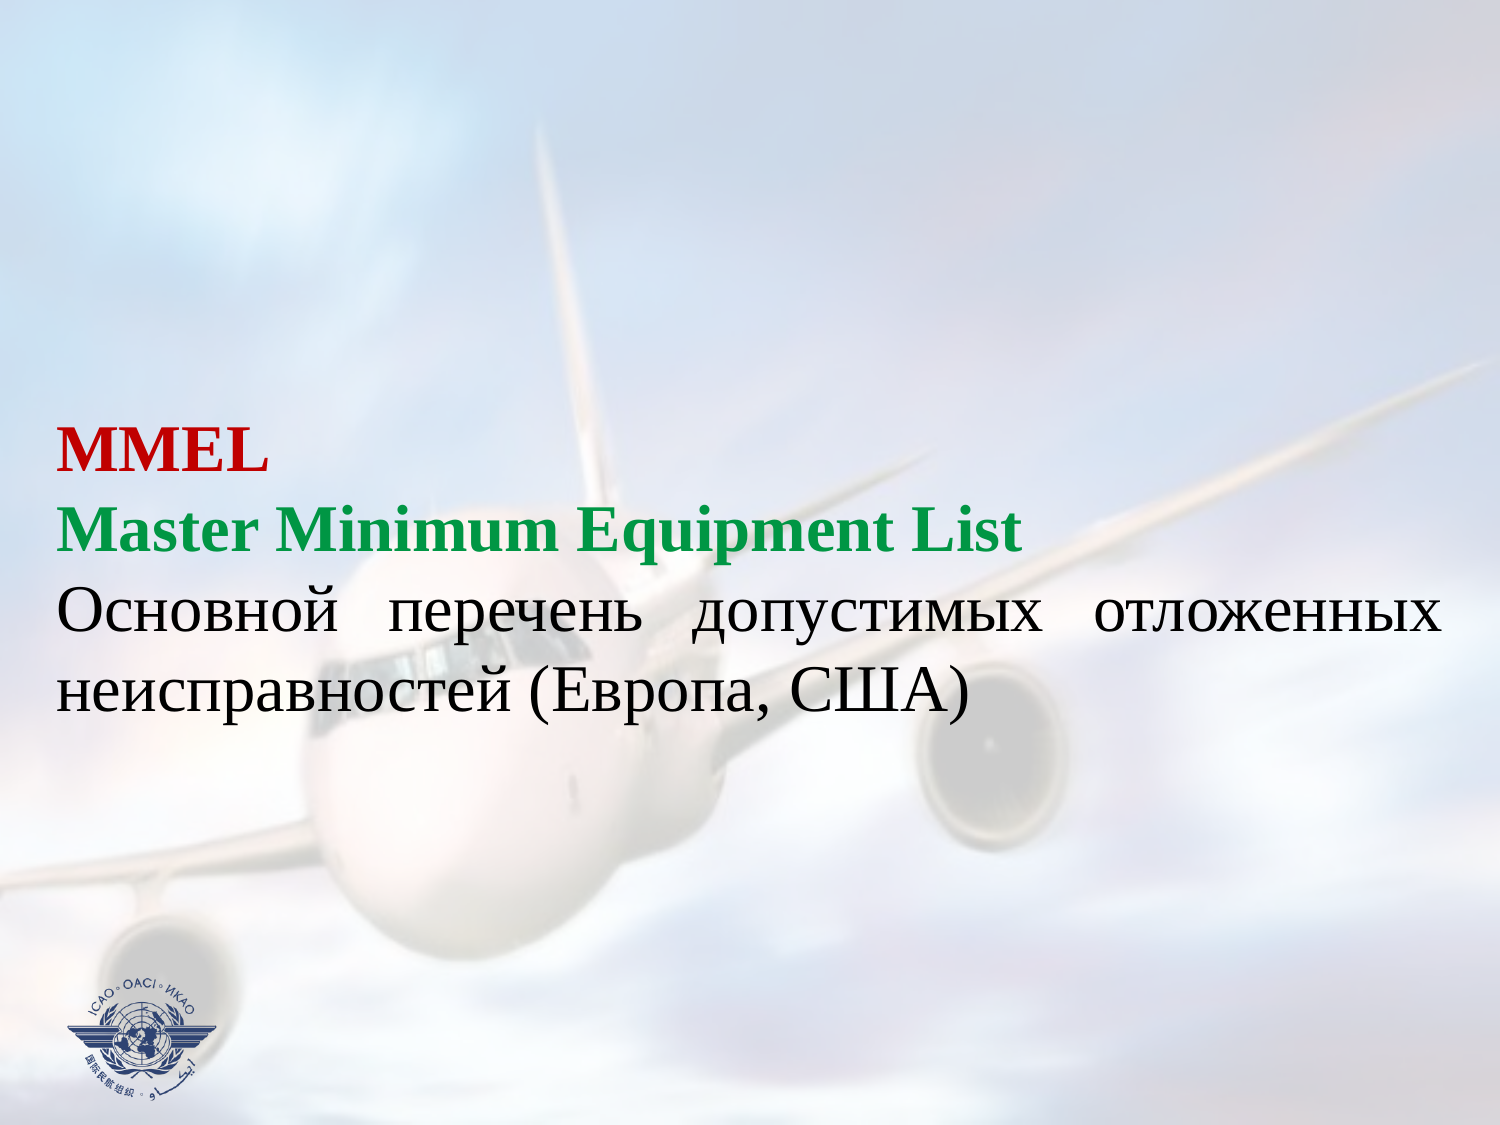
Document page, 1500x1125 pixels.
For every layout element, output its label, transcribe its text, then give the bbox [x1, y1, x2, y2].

text_box MMEL Master Minimum Equipment List Основной перечень допустимых отложенных неисправностей (Европа, США) [41, 397, 1459, 732]
picture [64, 975, 219, 1103]
